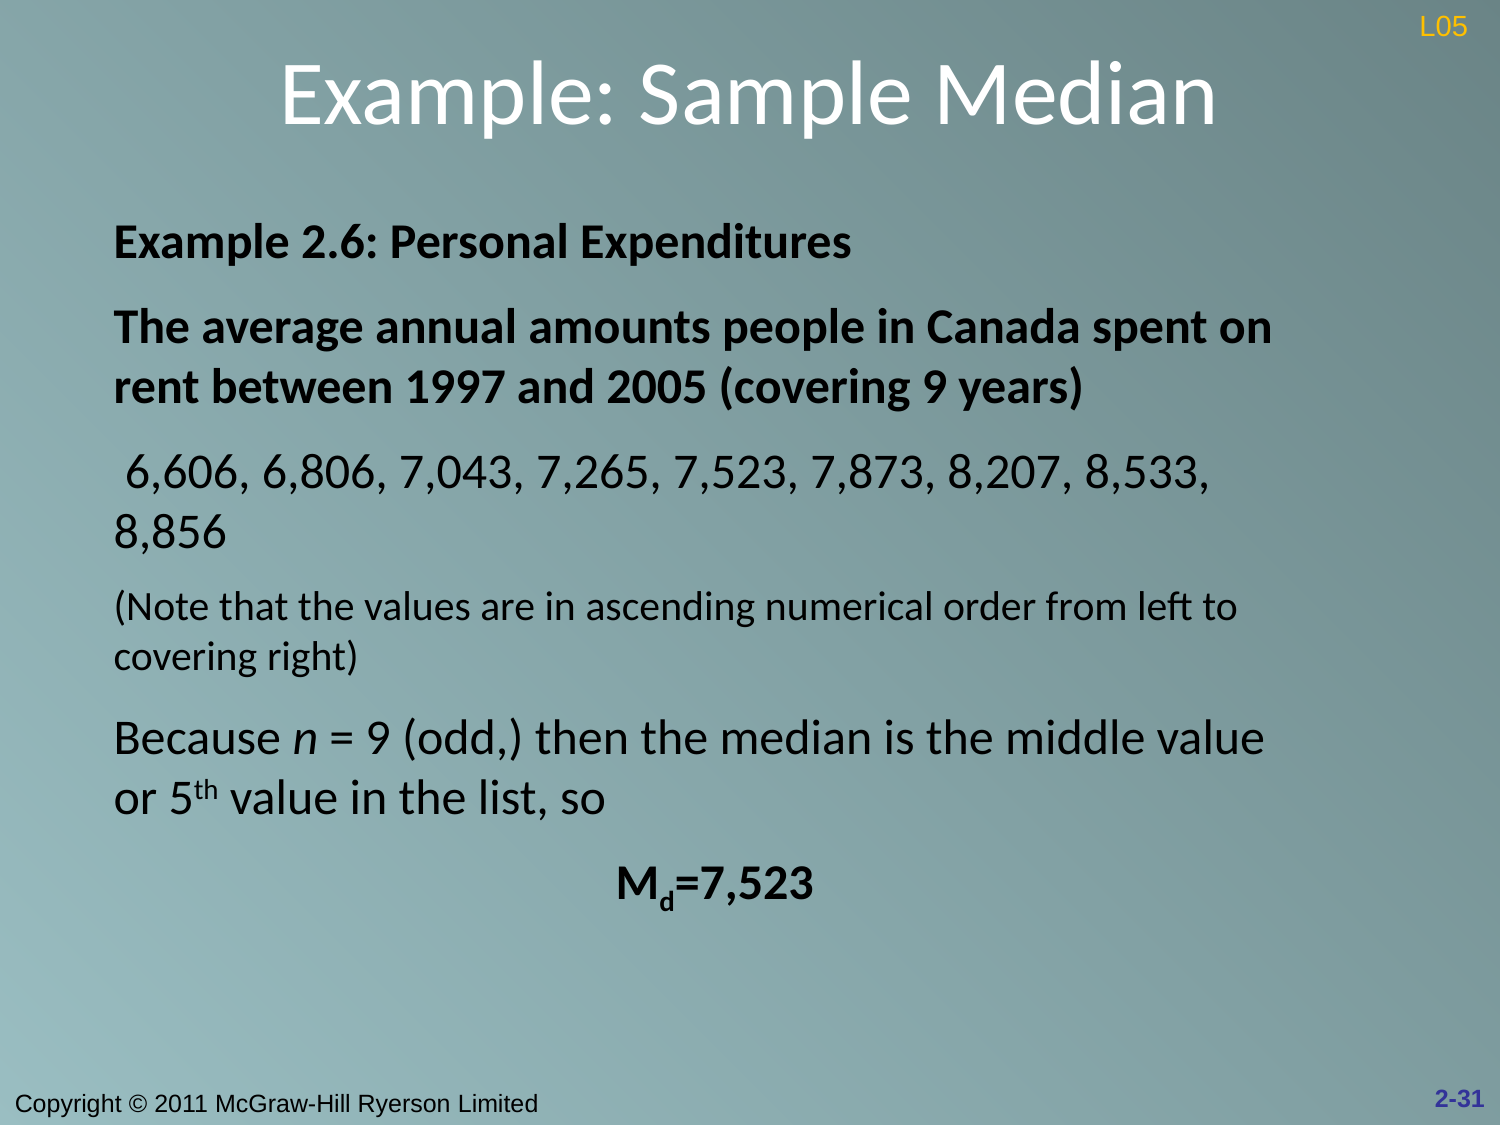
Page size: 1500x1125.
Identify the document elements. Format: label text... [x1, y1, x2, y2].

text_box Example 2.6: Personal Expenditures The average annual amounts people in Canada spent on rent between 1997 and 2005 (covering 9 years) 6,606, 6,806, 7,043, 7,265, 7,523, 7,873, 8,207, 8,533, 8,856 (Note that the values are in ascending numerical order from left to covering right) Because n = 9 (odd,) then the median is the middle value or 5th value in the list, so Md=7,523 [98, 201, 1331, 925]
text_box L05 [1387, 0, 1500, 50]
title Example: Sample Median [99, 0, 1400, 151]
slide_number 2-31 [1149, 1074, 1500, 1125]
